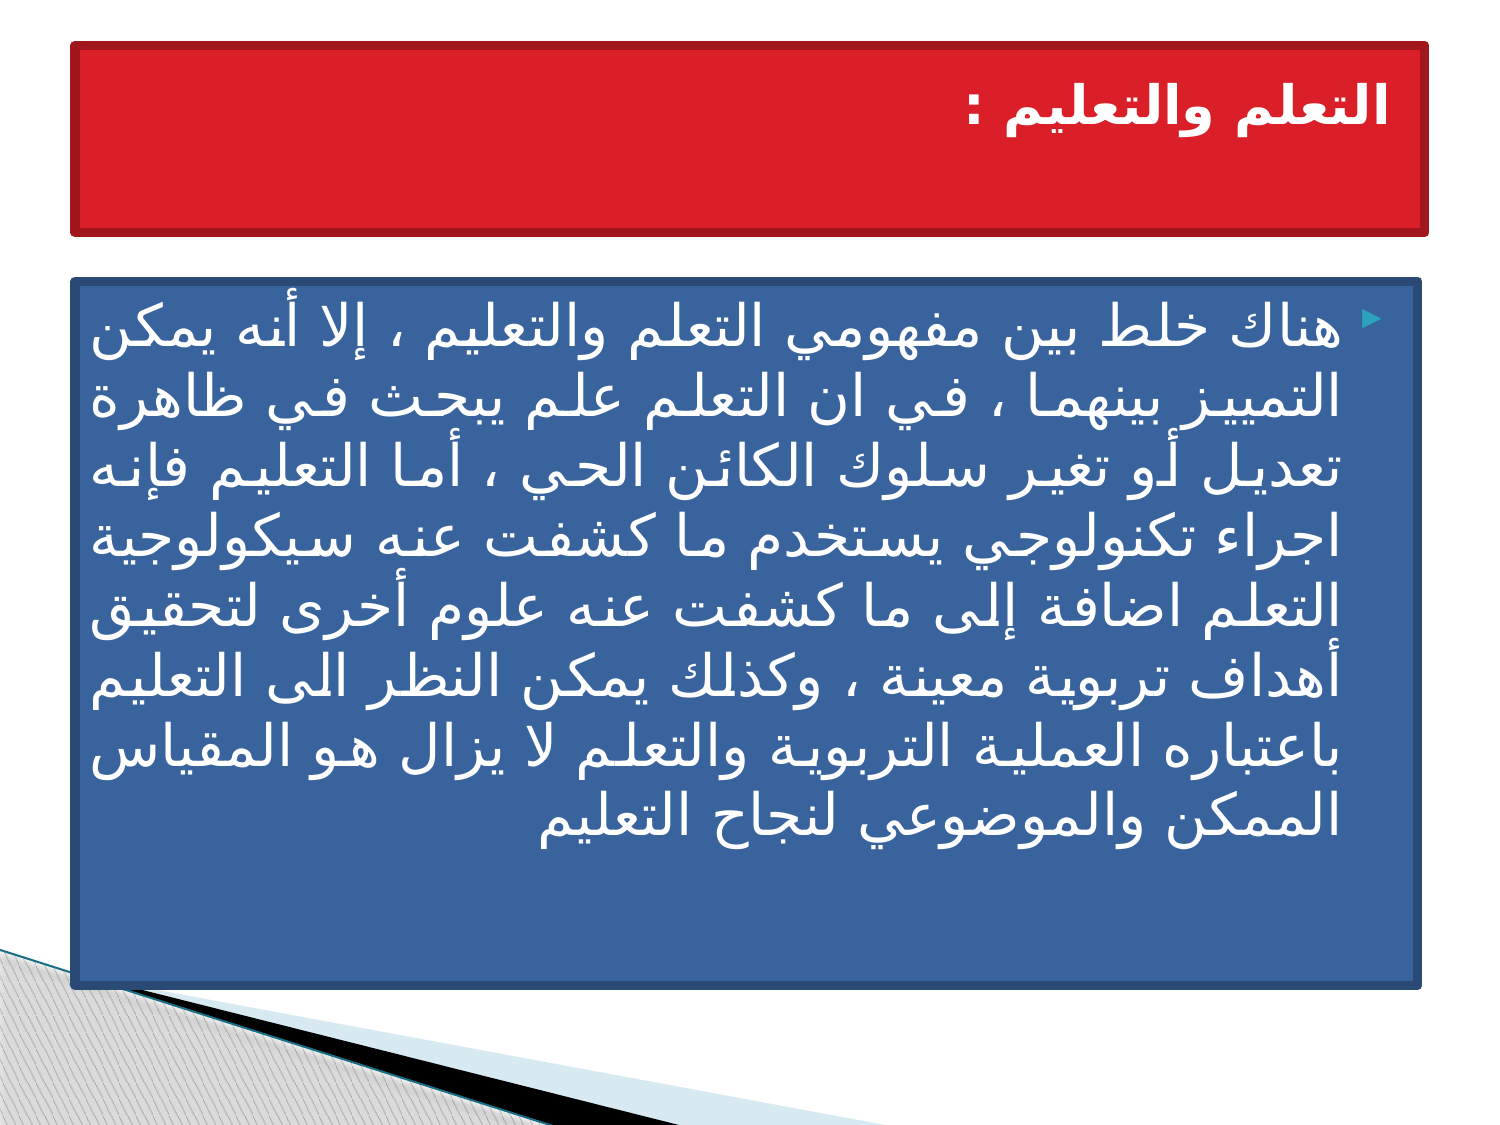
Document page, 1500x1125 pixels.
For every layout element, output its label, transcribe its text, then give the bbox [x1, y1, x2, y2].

title التعلم والتعليم : [70, 41, 1429, 237]
list هناك خلط بين مفهومي التعلم والتعليم ، إلا أنه يمكن التمييز بينهما ، في ان التعلم علم يبحث في ظاهرة تعديل أو تغير سلوك الكائن الحي ، أما التعليم فإنه اجراء تكنولوجي يستخدم ما كشفت عنه سيكولوجية التعلم اضافة إلى ما كشفت عنه علوم أخرى لتحقيق أهداف تربوية معينة ، وكذلك يمكن النظر الى التعليم باعتباره العملية التربوية والتعلم لا يزال هو المقياس الممكن والموضوعي لنجاح التعليم [70, 277, 1422, 990]
